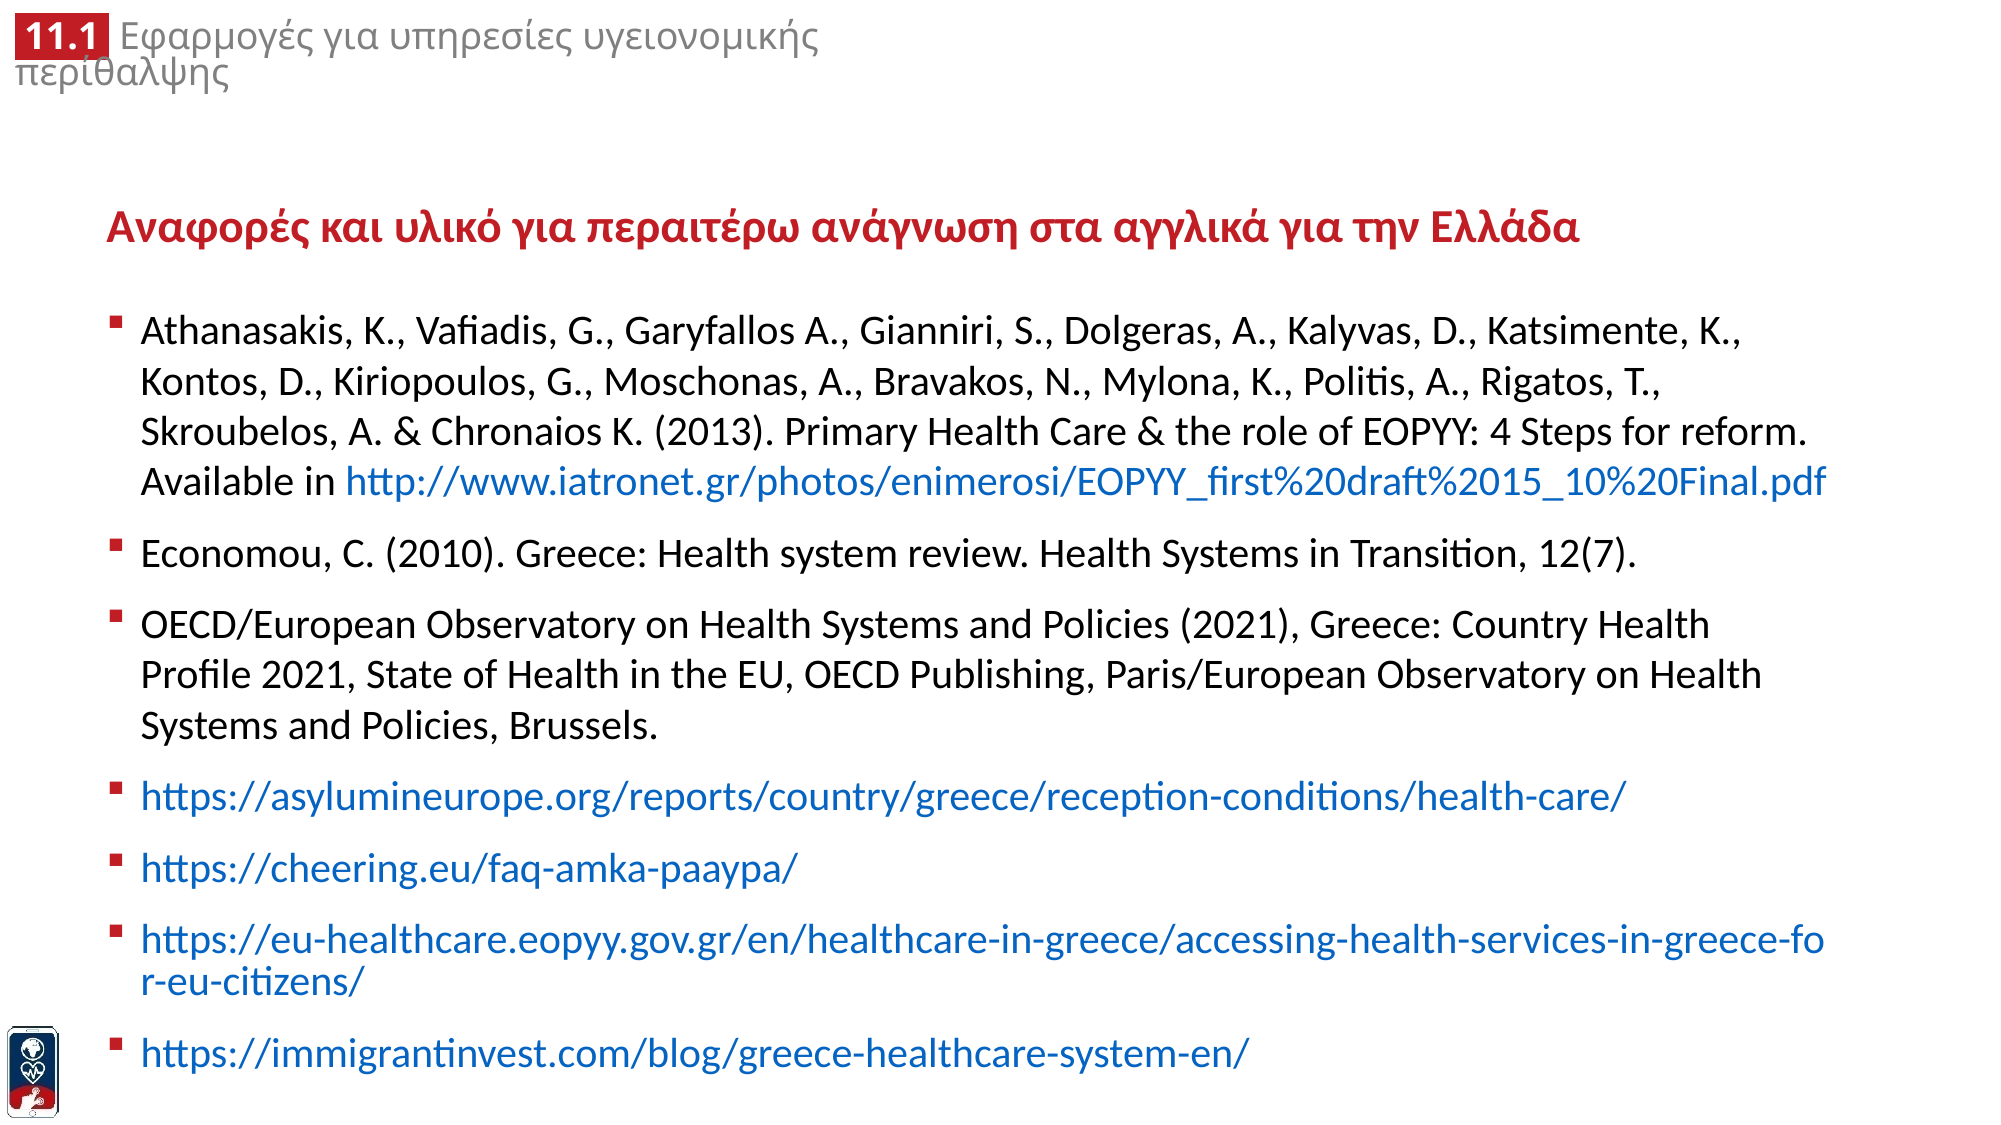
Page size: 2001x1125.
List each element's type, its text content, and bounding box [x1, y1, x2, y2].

list Athanasakis, K., Vafiadis, G., Garyfallos A., Gianniri, S., Dolgeras, A., Kalyvas, D., Katsimente, K., Kontos, D., Kiriopoulos, G., Moschonas, A., Bravakos, N., Mylona, K., Politis, A., Rigatos, T., Skroubelos, A. & Chronaios K. (2013). Primary Health Care & the role of EOPYY: 4 Steps for reform. Available in http://www.iatronet.gr/photos/enimerosi/EOPYY_first%20draft%2015_10%20Final.pdf Economou, C. (2010). Greece: Health system review. Health Systems in Transition, 12(7). OECD/European Observatory on Health Systems and Policies (2021), Greece: Country Health Profile 2021, State of Health in the EU, OECD Publishing, Paris/European Observatory on Health Systems and Policies, Brussels. https://asylumineurope.org/reports/country/greece/reception-conditions/health-care/ https://cheering.eu/faq-amka-paaypa/ https://eu-healthcare.eopyy.gov.gr/en/healthcare-in-greece/accessing-health-services-in-greece-for-eu-citizens/ https://immigrantinvest.com/blog/greece-healthcare-system-en/ [91, 295, 1843, 1094]
title Αναφορές και υλικό για περαιτέρω ανάγνωση στα αγγλικά για την Ελλάδα [91, 177, 1906, 277]
picture [7, 1026, 59, 1118]
